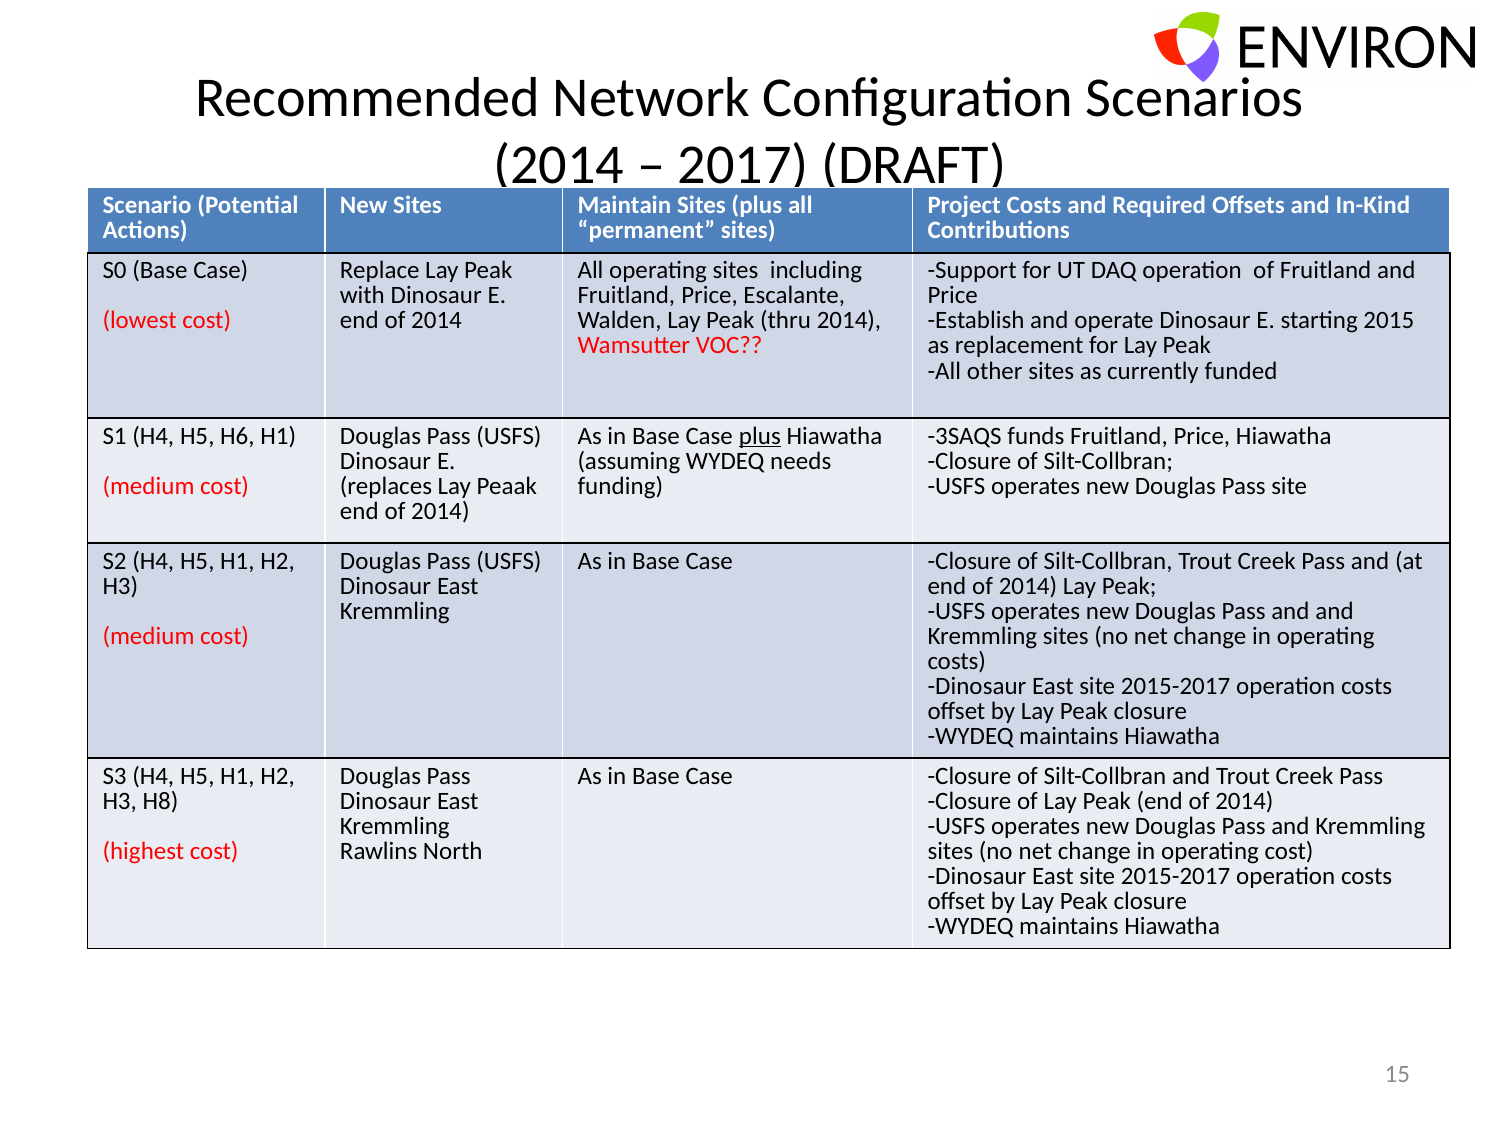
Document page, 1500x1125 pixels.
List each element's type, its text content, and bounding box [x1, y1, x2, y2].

table_cell Douglas Pass Dinosaur East Kremmling Rawlins North [326, 759, 562, 948]
table_cell Replace Lay Peak with Dinosaur E. end of 2014 [326, 254, 562, 417]
slide_number 15 [1074, 1042, 1425, 1103]
table_cell Douglas Pass (USFS) Dinosaur E. (replaces Lay Peaak end of 2014) [326, 419, 562, 542]
picture [1154, 12, 1475, 82]
table_cell -Closure of Silt-Collbran and Trout Creek Pass -Closure of Lay Peak (end of 2014) -USFS operates new Douglas Pass and Kremmling sites (no net change in operating cost) -Dinosaur East site 2015-2017 operation costs offset by Lay Peak closure -WYDEQ maintains Hiawatha [913, 759, 1449, 948]
table_cell -Support for UT DAQ operation of Fruitland and Price -Establish and operate Dinosaur E. starting 2015 as replacement for Lay Peak -All other sites as currently funded [913, 254, 1449, 417]
table_cell Douglas Pass (USFS) Dinosaur East Kremmling [326, 544, 562, 757]
table_header Maintain Sites (plus all “permanent” sites) [563, 188, 912, 252]
table_cell All operating sites including Fruitland, Price, Escalante, Walden, Lay Peak (thru 2014), Wamsutter VOC?? [563, 254, 912, 417]
table_cell S2 (H4, H5, H1, H2, H3) (medium cost) [88, 544, 324, 757]
title Recommended Network Configuration Scenarios (2014 – 2017) (DRAFT) [75, 37, 1425, 218]
table_cell S1 (H4, H5, H6, H1) (medium cost) [88, 419, 324, 542]
table_cell As in Base Case [563, 544, 912, 757]
table_cell As in Base Case plus Hiawatha (assuming WYDEQ needs funding) [563, 419, 912, 542]
table_cell -3SAQS funds Fruitland, Price, Hiawatha -Closure of Silt-Collbran; -USFS operates new Douglas Pass site [913, 419, 1449, 542]
table_header Project Costs and Required Offsets and In-Kind Contributions [913, 188, 1449, 252]
table_cell S3 (H4, H5, H1, H2, H3, H8) (highest cost) [88, 759, 324, 948]
table_cell S0 (Base Case) (lowest cost) [88, 254, 324, 417]
table_header New Sites [326, 188, 562, 252]
table_cell As in Base Case [563, 759, 912, 948]
table_cell -Closure of Silt-Collbran, Trout Creek Pass and (at end of 2014) Lay Peak; -USFS operates new Douglas Pass and and Kremmling sites (no net change in operating costs) -Dinosaur East site 2015-2017 operation costs offset by Lay Peak closure -WYDEQ maintains Hiawatha [913, 544, 1449, 757]
table_header Scenario (Potential Actions) [88, 188, 324, 252]
